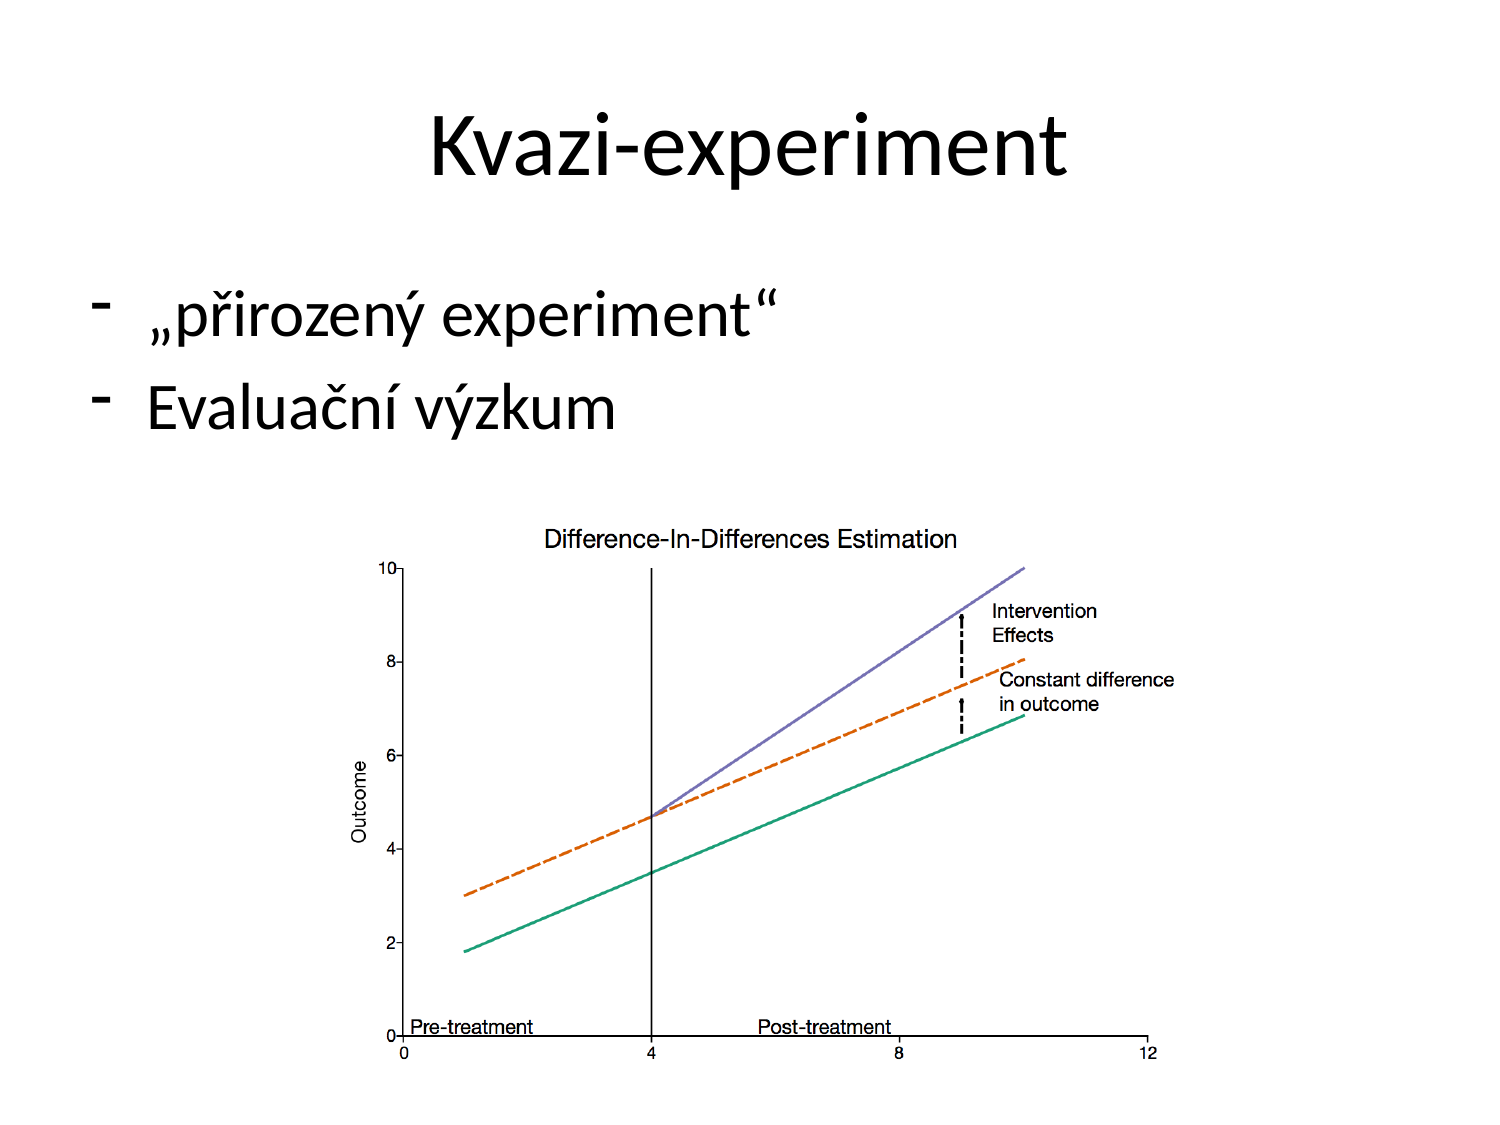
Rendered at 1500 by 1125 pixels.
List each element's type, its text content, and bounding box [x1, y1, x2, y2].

title Kvazi-experiment [75, 45, 1425, 233]
list „přirozený experiment“ Evaluační výzkum [75, 262, 1425, 1005]
picture [321, 508, 1179, 1081]
